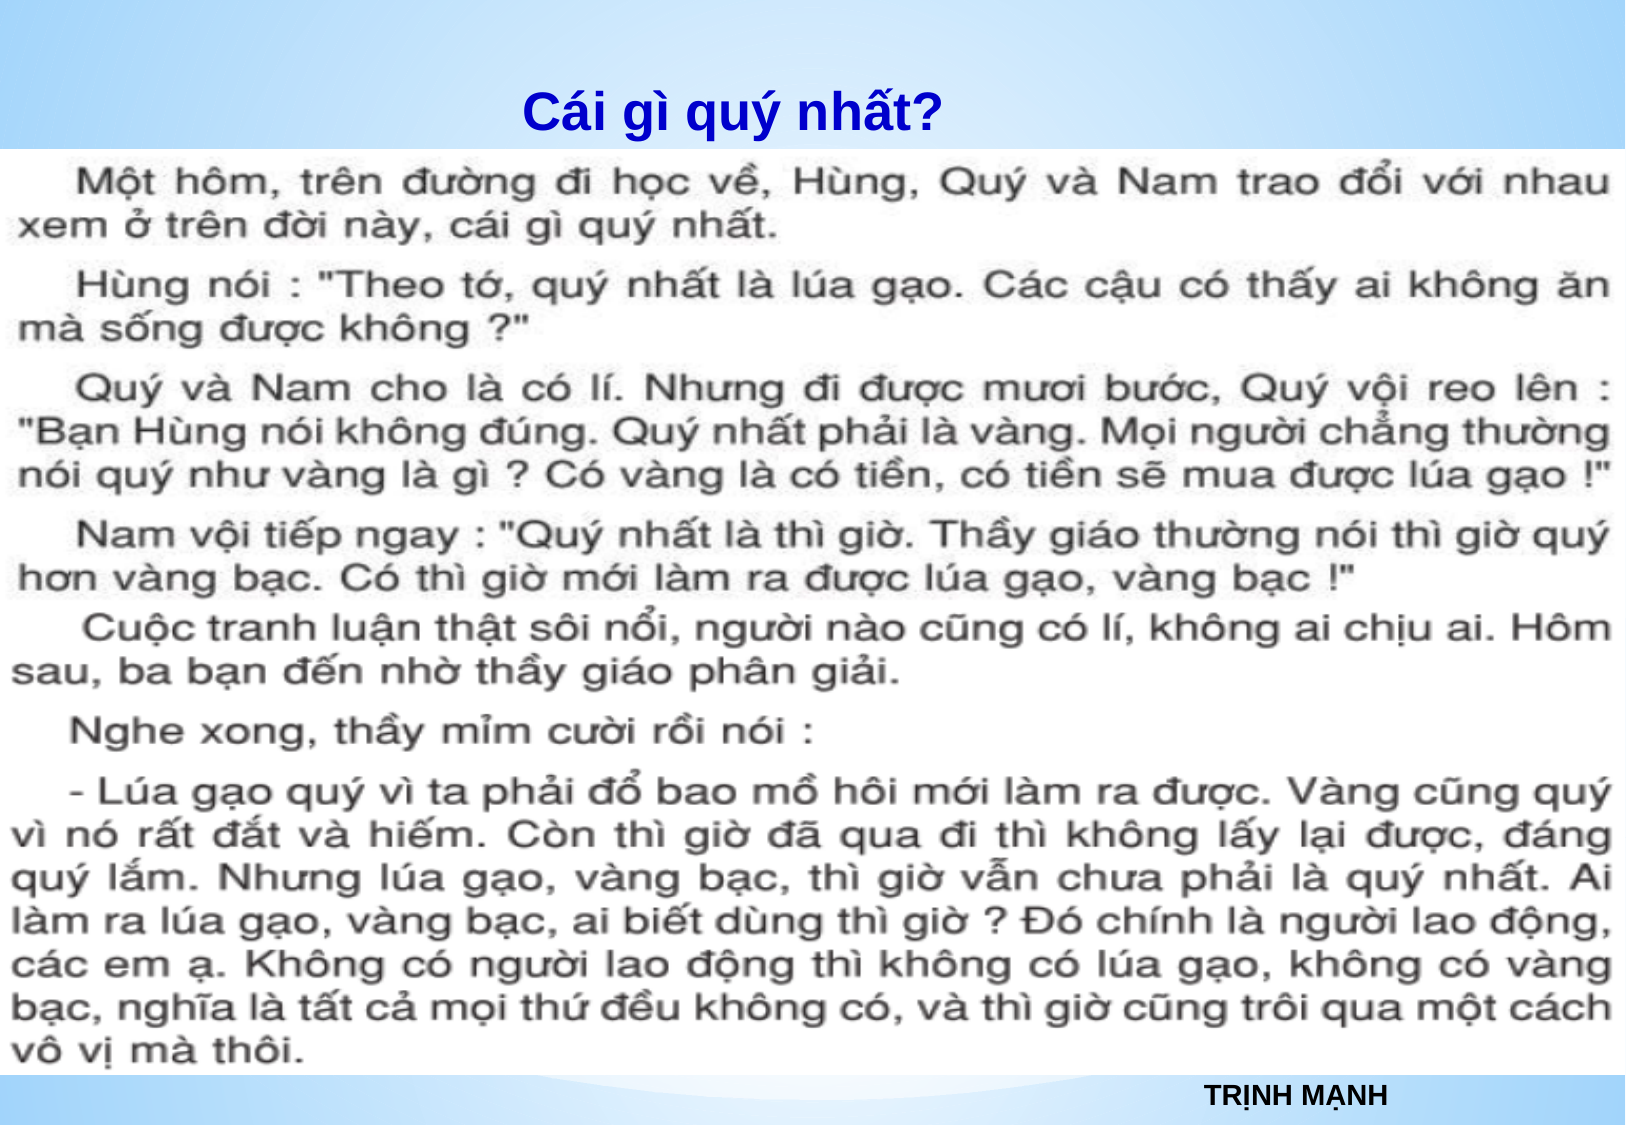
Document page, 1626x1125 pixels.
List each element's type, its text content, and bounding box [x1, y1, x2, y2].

text_box TRỊNH MẠNH [1131, 1085, 1461, 1119]
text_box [0, 149, 1625, 1076]
text_box Cái gì quý nhất? [275, 69, 1193, 148]
